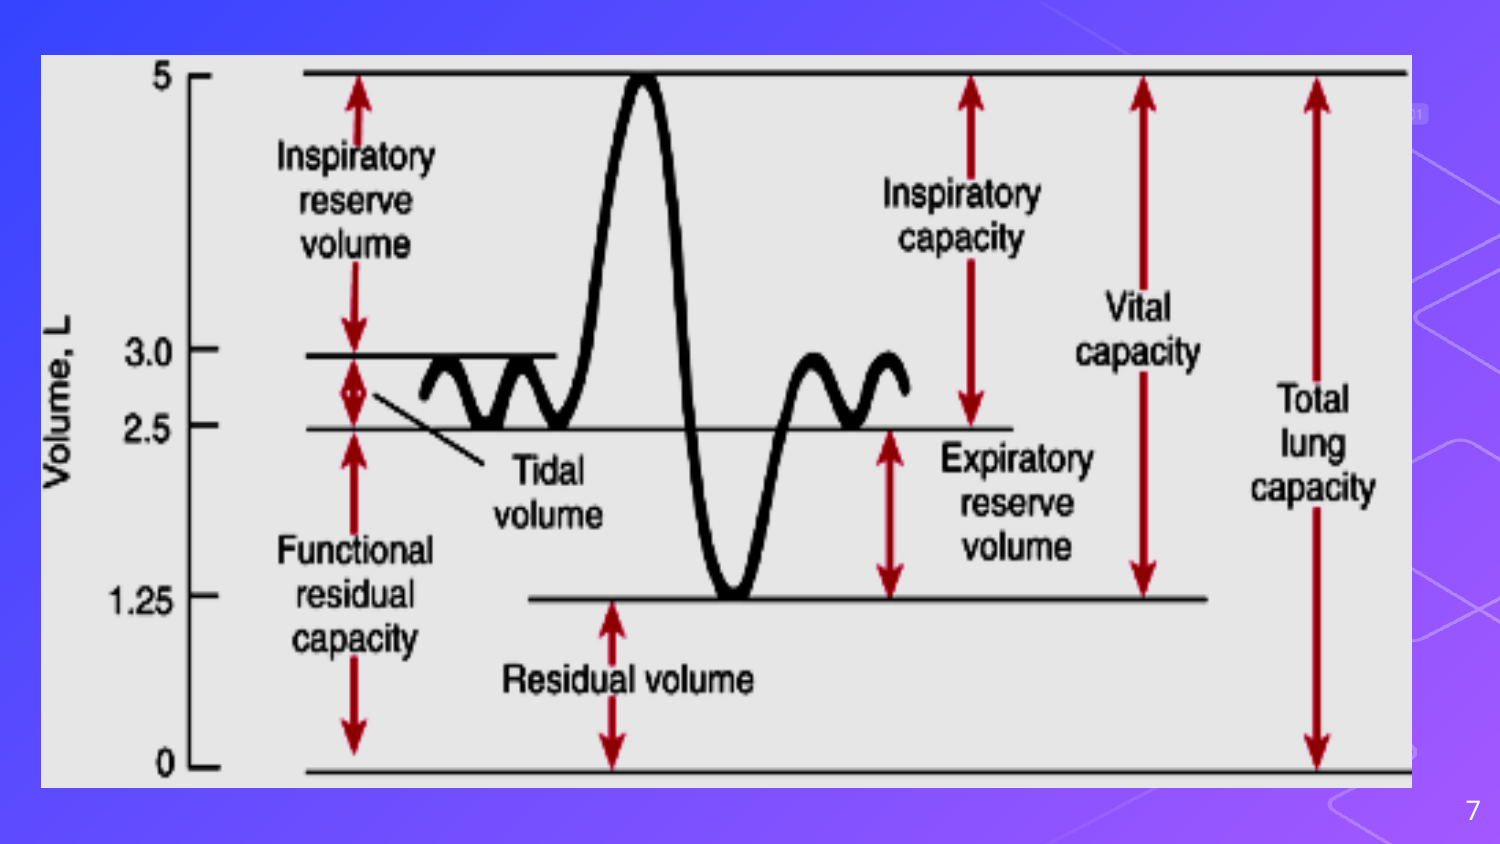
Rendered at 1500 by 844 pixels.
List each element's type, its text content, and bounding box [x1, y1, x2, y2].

slide_number 7 [1391, 779, 1482, 844]
list [29, 32, 1471, 704]
picture [0, 0, 1500, 844]
